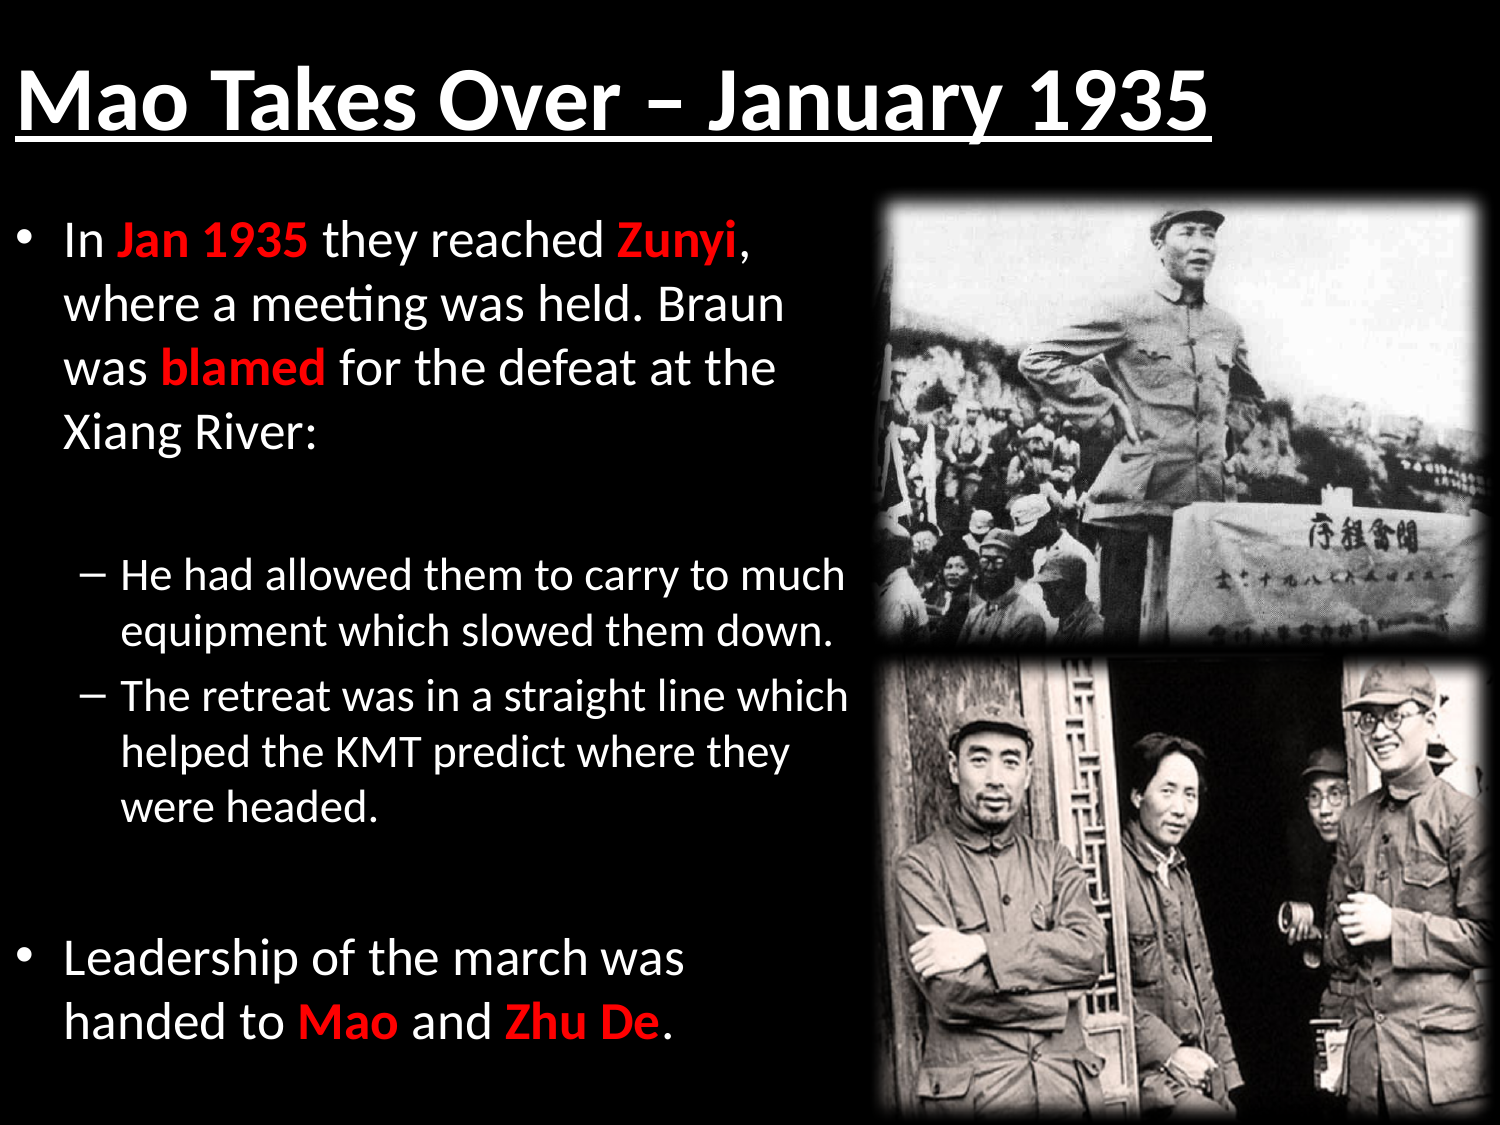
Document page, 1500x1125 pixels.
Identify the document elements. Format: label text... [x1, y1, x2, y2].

picture [867, 184, 1497, 1125]
title Mao Takes Over – January 1935 [0, 0, 1500, 188]
list In Jan 1935 they reached Zunyi, where a meeting was held. Braun was blamed for the defeat at the Xiang River: He had allowed them to carry to much equipment which slowed them down. The retreat was in a straight line which helped the KMT predict where they were headed. Leadership of the march was handed to Mao and Zhu De. [0, 196, 862, 1125]
